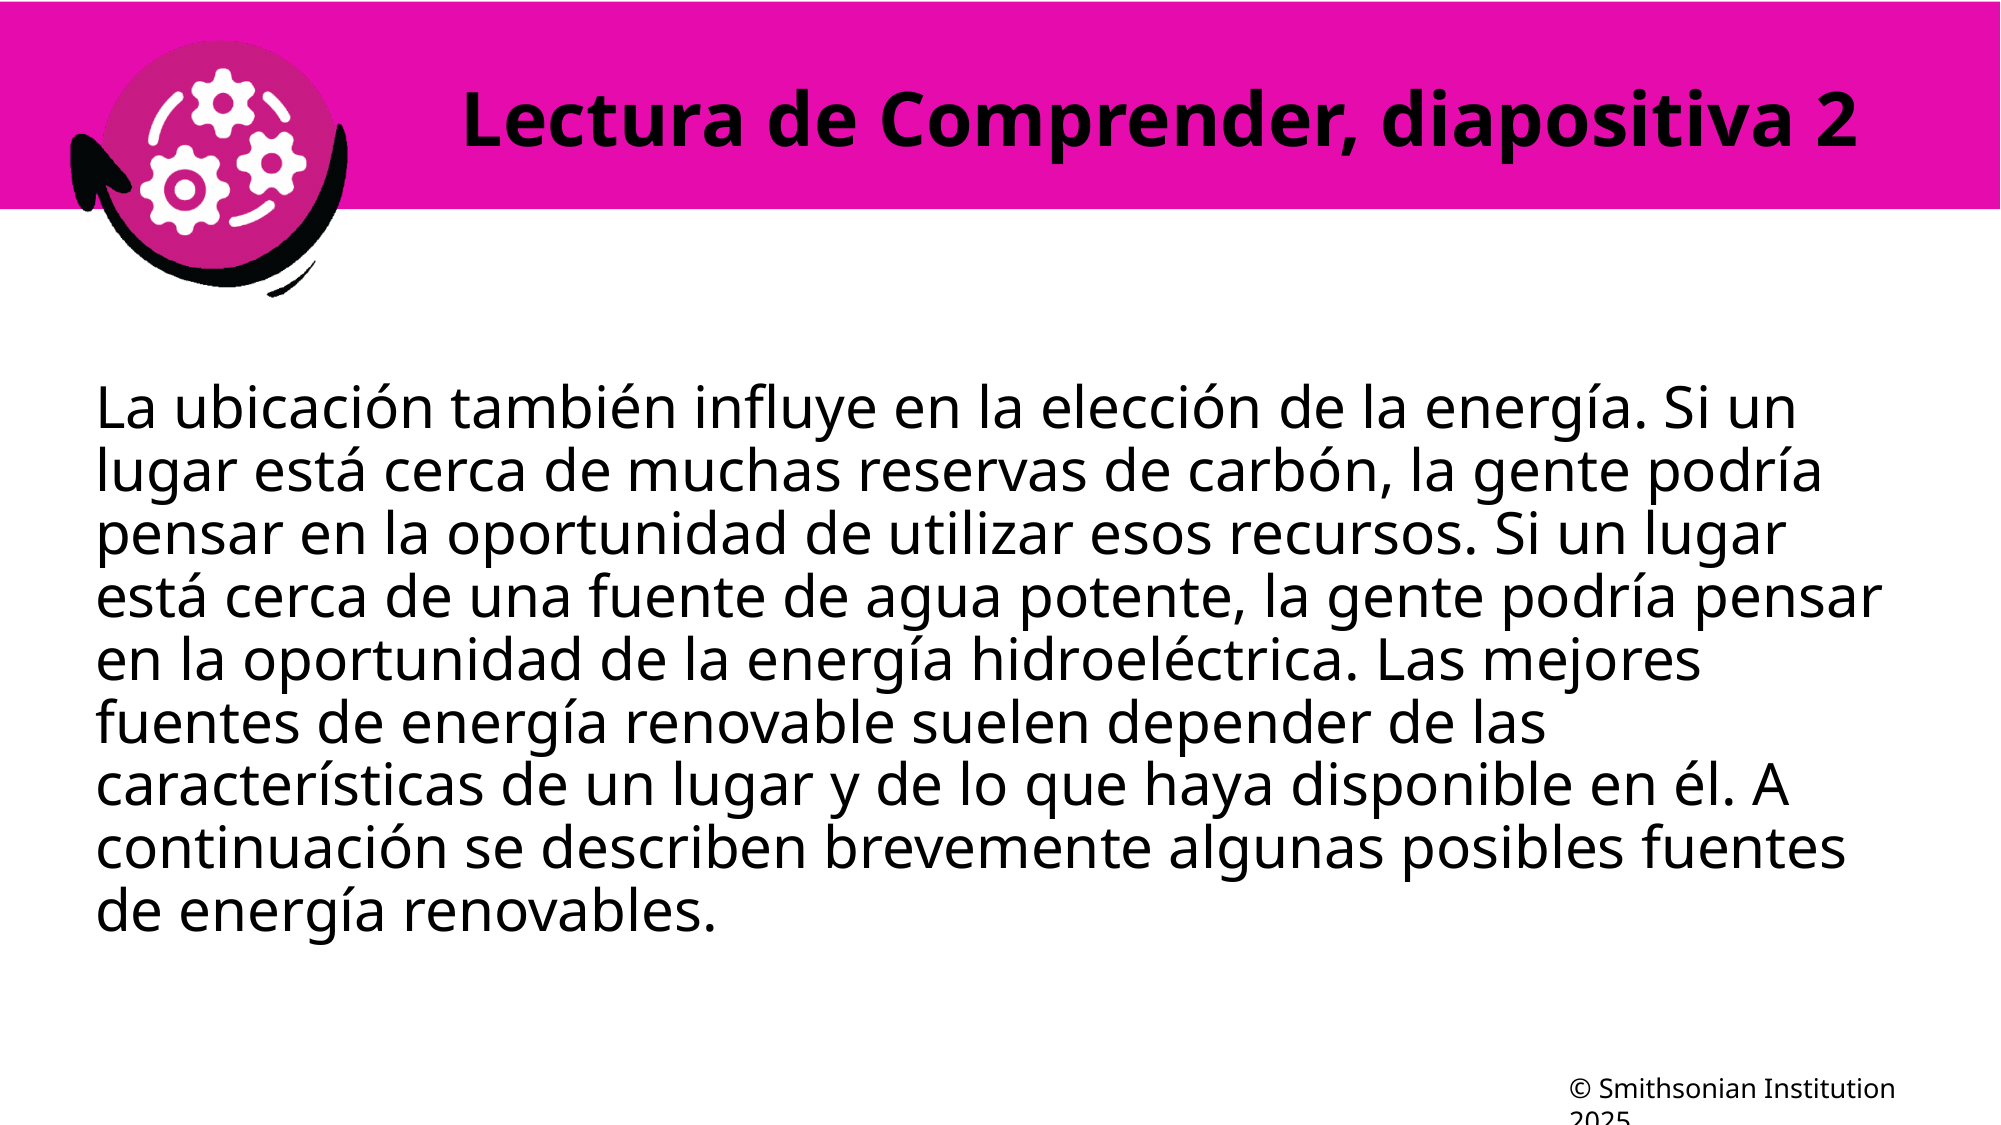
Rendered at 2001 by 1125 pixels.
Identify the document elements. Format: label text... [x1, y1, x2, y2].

title Lectura de Comprender, diapositiva 2 [344, 20, 1975, 171]
text_box La ubicación también influye en la elección de la energía. Si un lugar está cerca de muchas reservas de carbón, la gente podría pensar en la oportunidad de utilizar esos recursos. Si un lugar está cerca de una fuente de agua potente, la gente podría pensar en la oportunidad de la energía hidroeléctrica. Las mejores fuentes de energía renovable suelen depender de las características de un lugar y de lo que haya disponible en él. A continuación se describen brevemente algunas posibles fuentes de energía renovables. [80, 371, 1915, 1066]
picture [48, 39, 404, 318]
